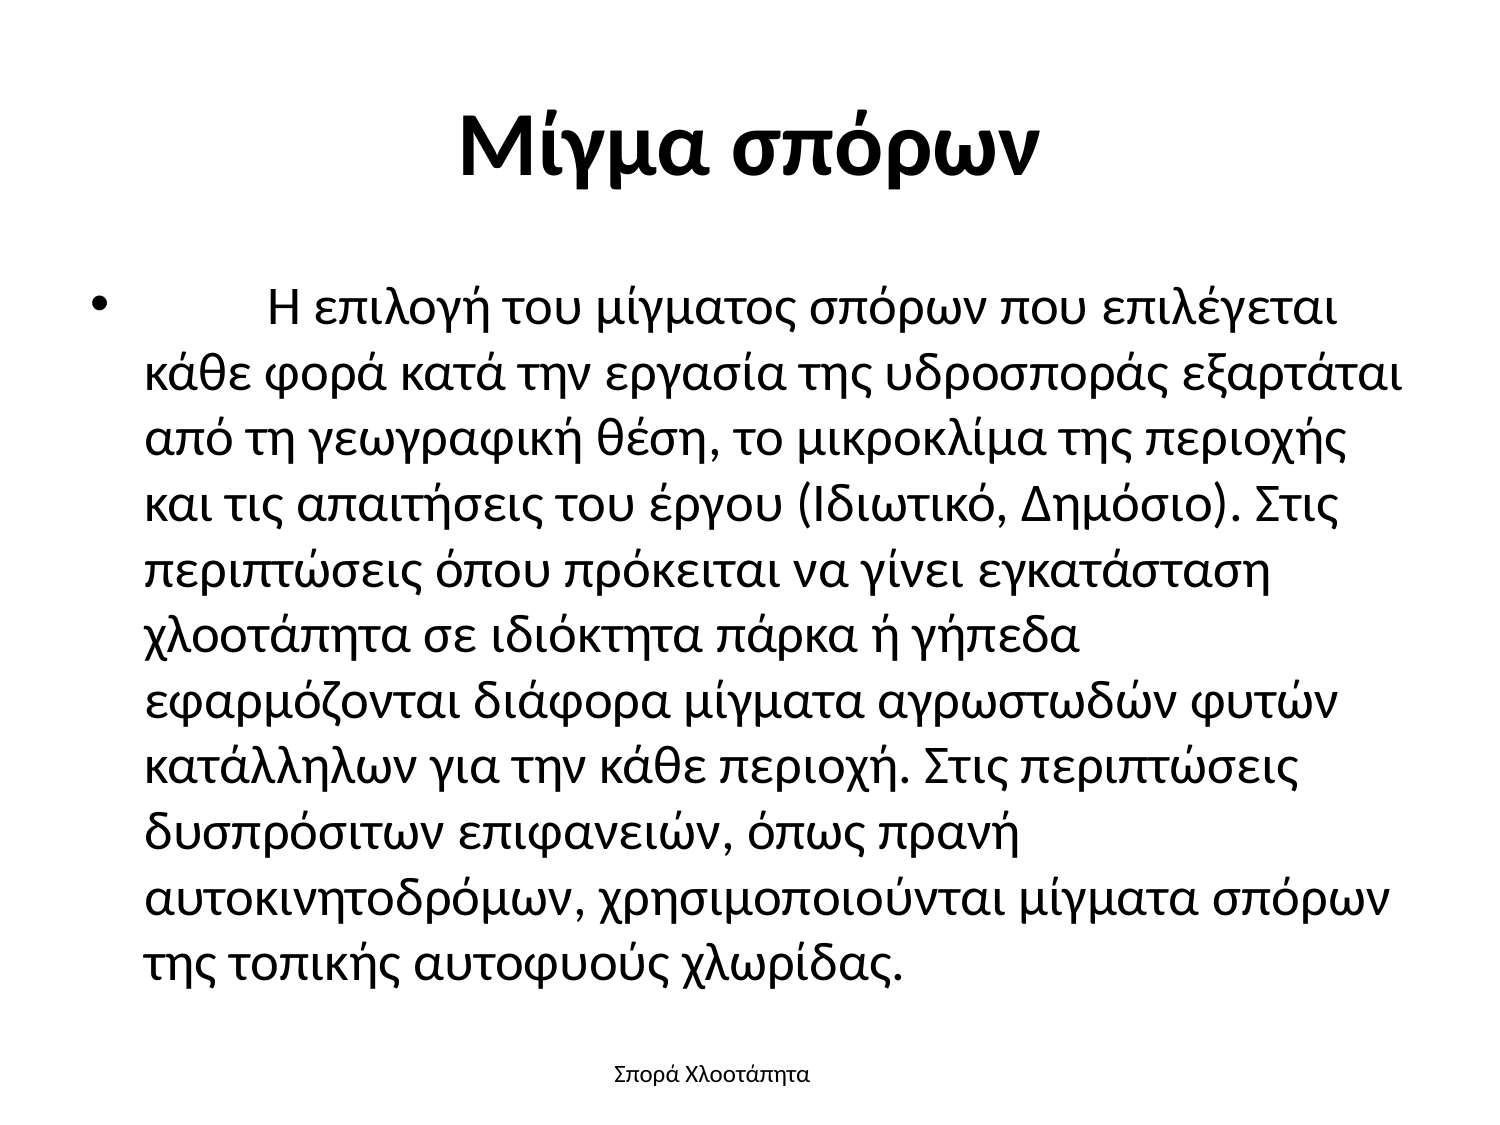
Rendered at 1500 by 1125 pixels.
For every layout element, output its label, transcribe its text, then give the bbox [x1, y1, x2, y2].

list Η επιλογή του μίγματος σπόρων που επιλέγεται κάθε φορά κατά την εργασία της υδροσποράς εξαρτάται από τη γεωγραφική θέση, το μικροκλίμα της περιοχής και τις απαιτήσεις του έργου (Ιδιωτικό, Δημόσιο). Στις περιπτώσεις όπου πρόκειται να γίνει εγκατάσταση χλοοτάπητα σε ιδιόκτητα πάρκα ή γήπεδα εφαρμόζονται διάφορα μίγματα αγρωστωδών φυτών κατάλληλων για την κάθε περιοχή. Στις περιπτώσεις δυσπρόσιτων επιφανειών, όπως πρανή αυτοκινητοδρόμων, χρησιμοποιούνται μίγματα σπόρων της τοπικής αυτοφυούς χλωρίδας. [75, 262, 1425, 1005]
title Μίγμα σπόρων [75, 45, 1425, 233]
